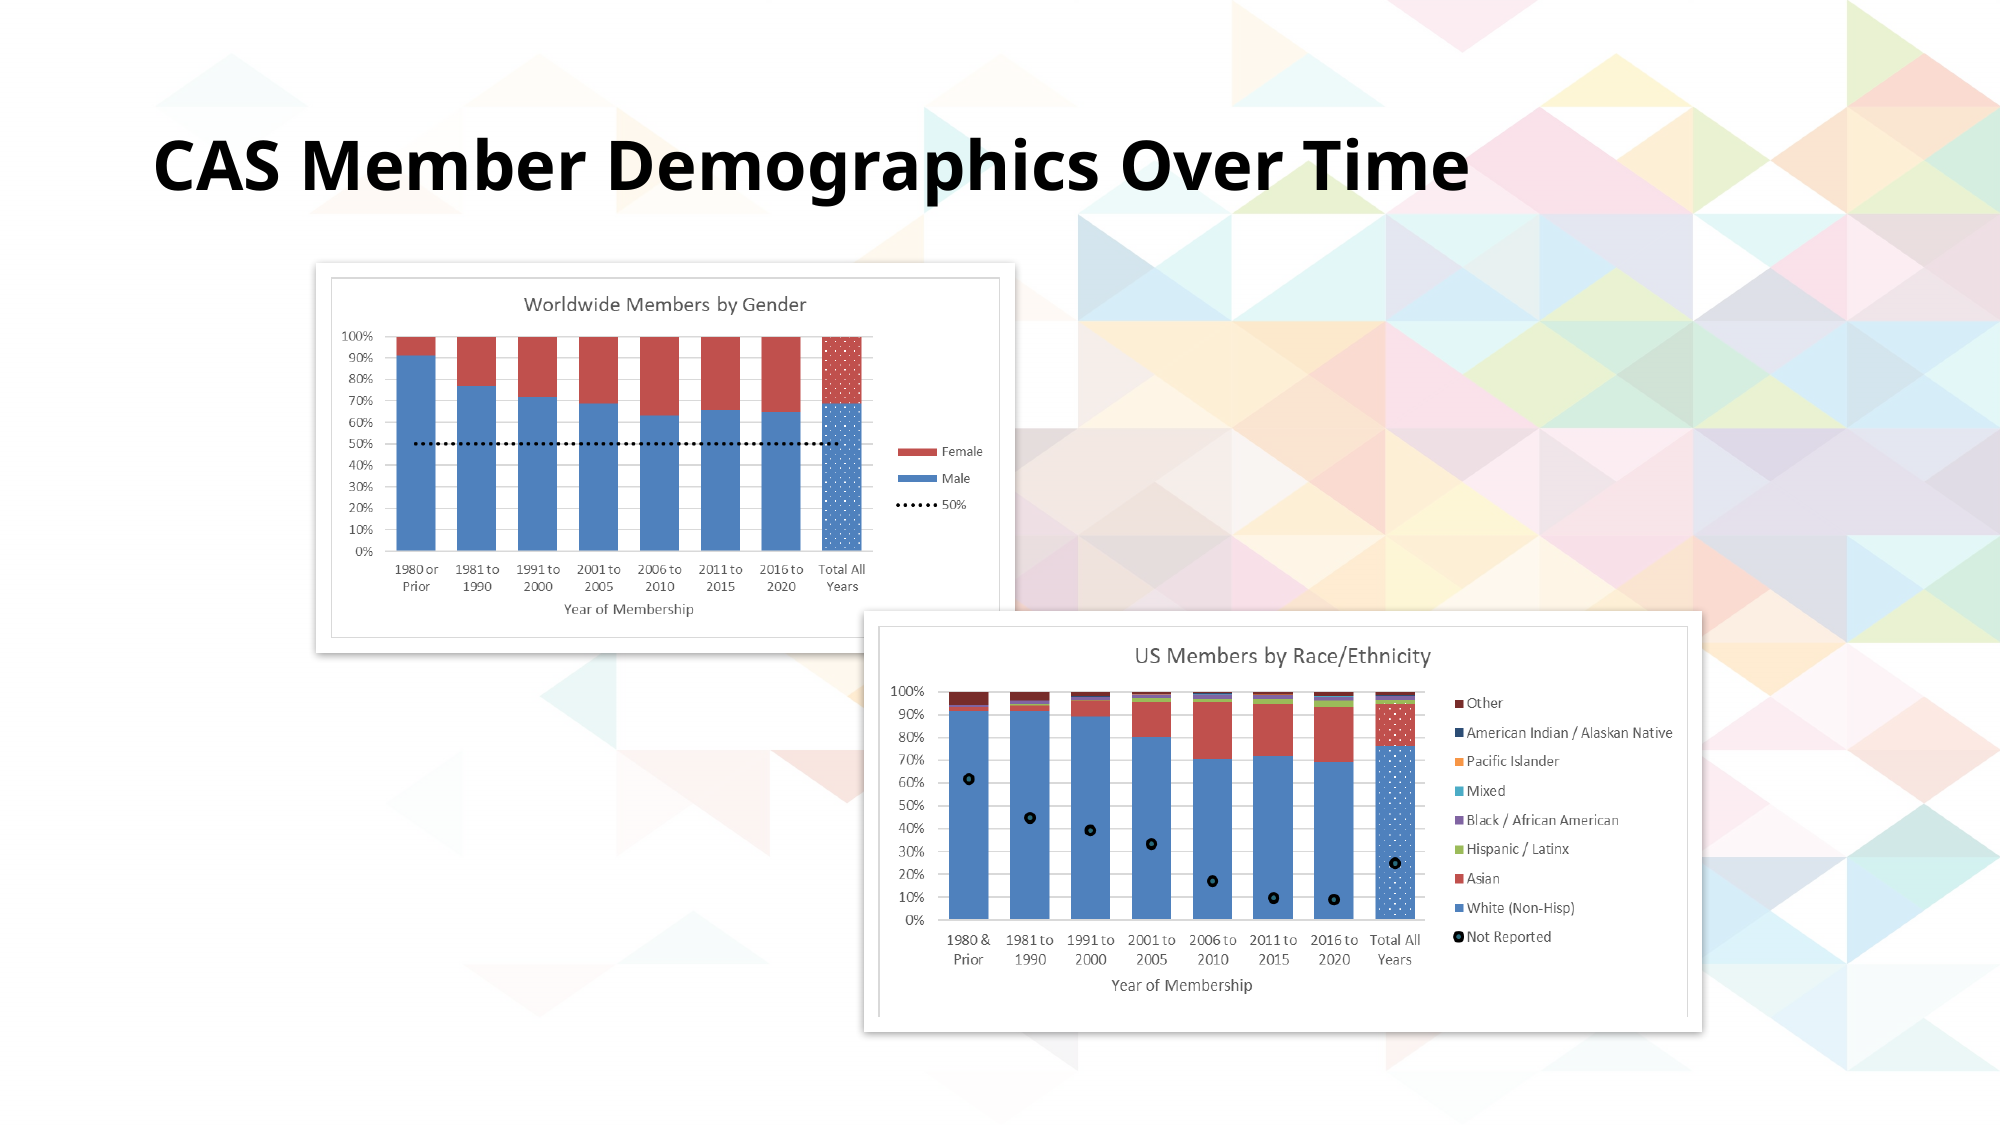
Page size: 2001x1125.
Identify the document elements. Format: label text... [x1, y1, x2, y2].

picture [330, 277, 1688, 1018]
title CAS Member Demographics Over Time [137, 59, 1863, 278]
